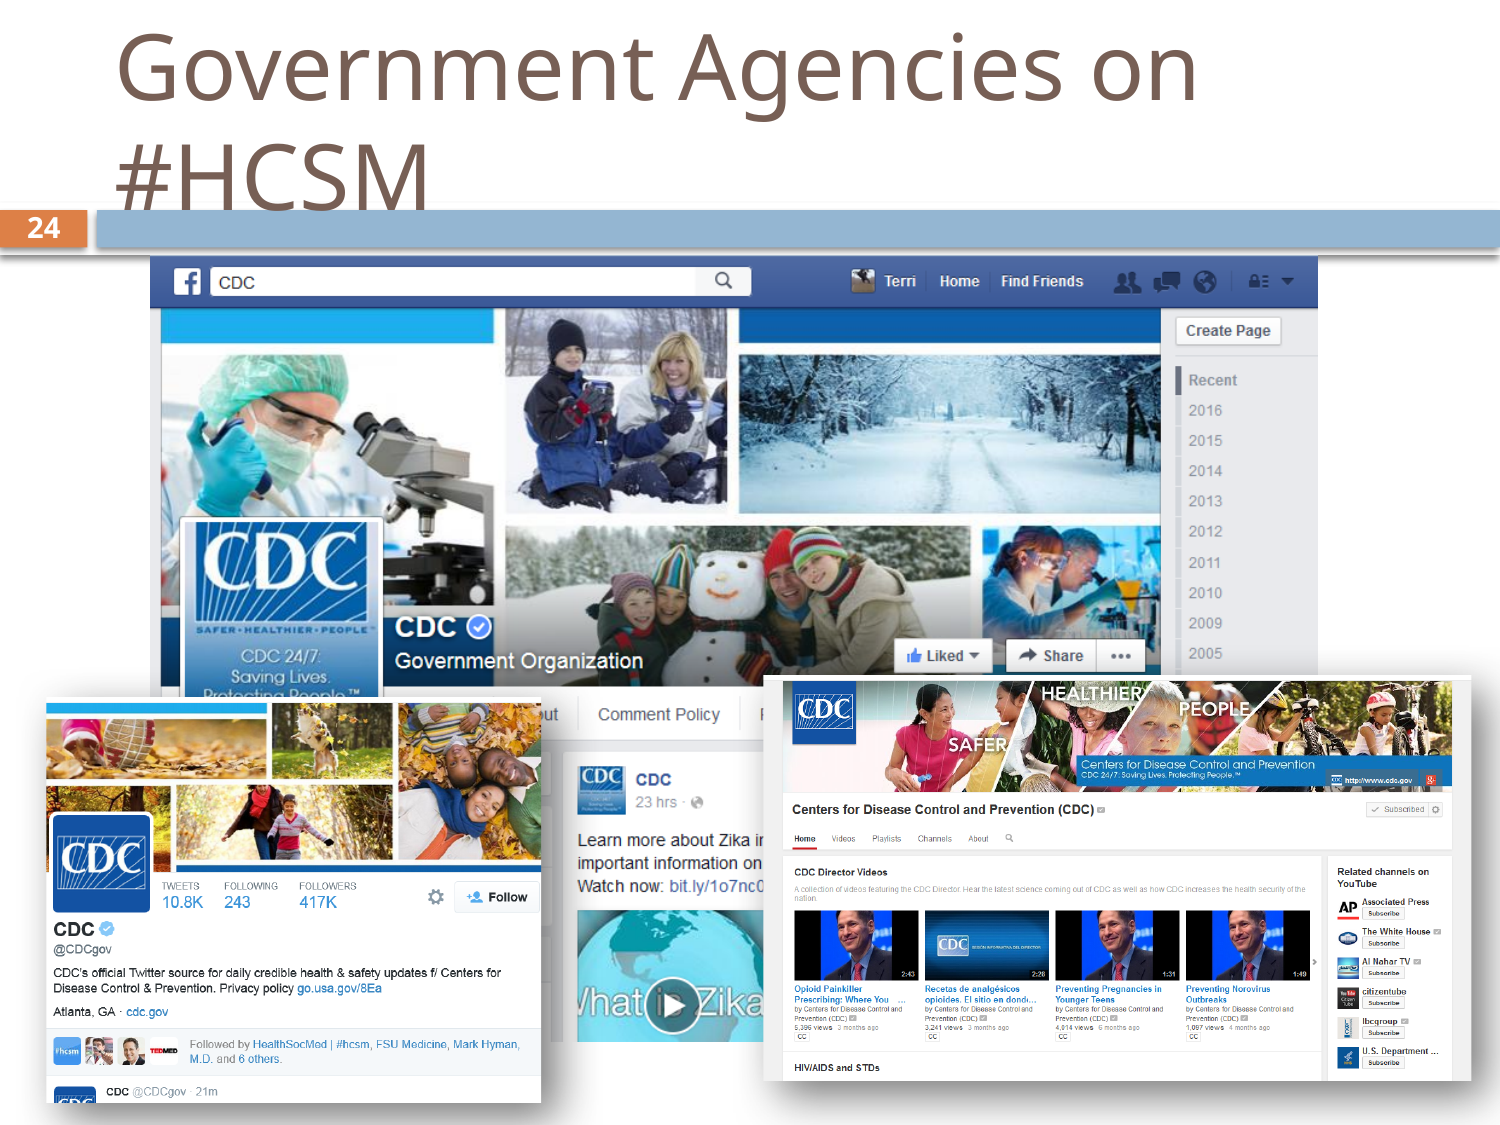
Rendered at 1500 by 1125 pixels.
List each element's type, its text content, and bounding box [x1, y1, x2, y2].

title Government Agencies on #HCSM [99, 37, 1438, 200]
picture [46, 254, 1472, 1104]
slide_number 24 [0, 208, 88, 249]
